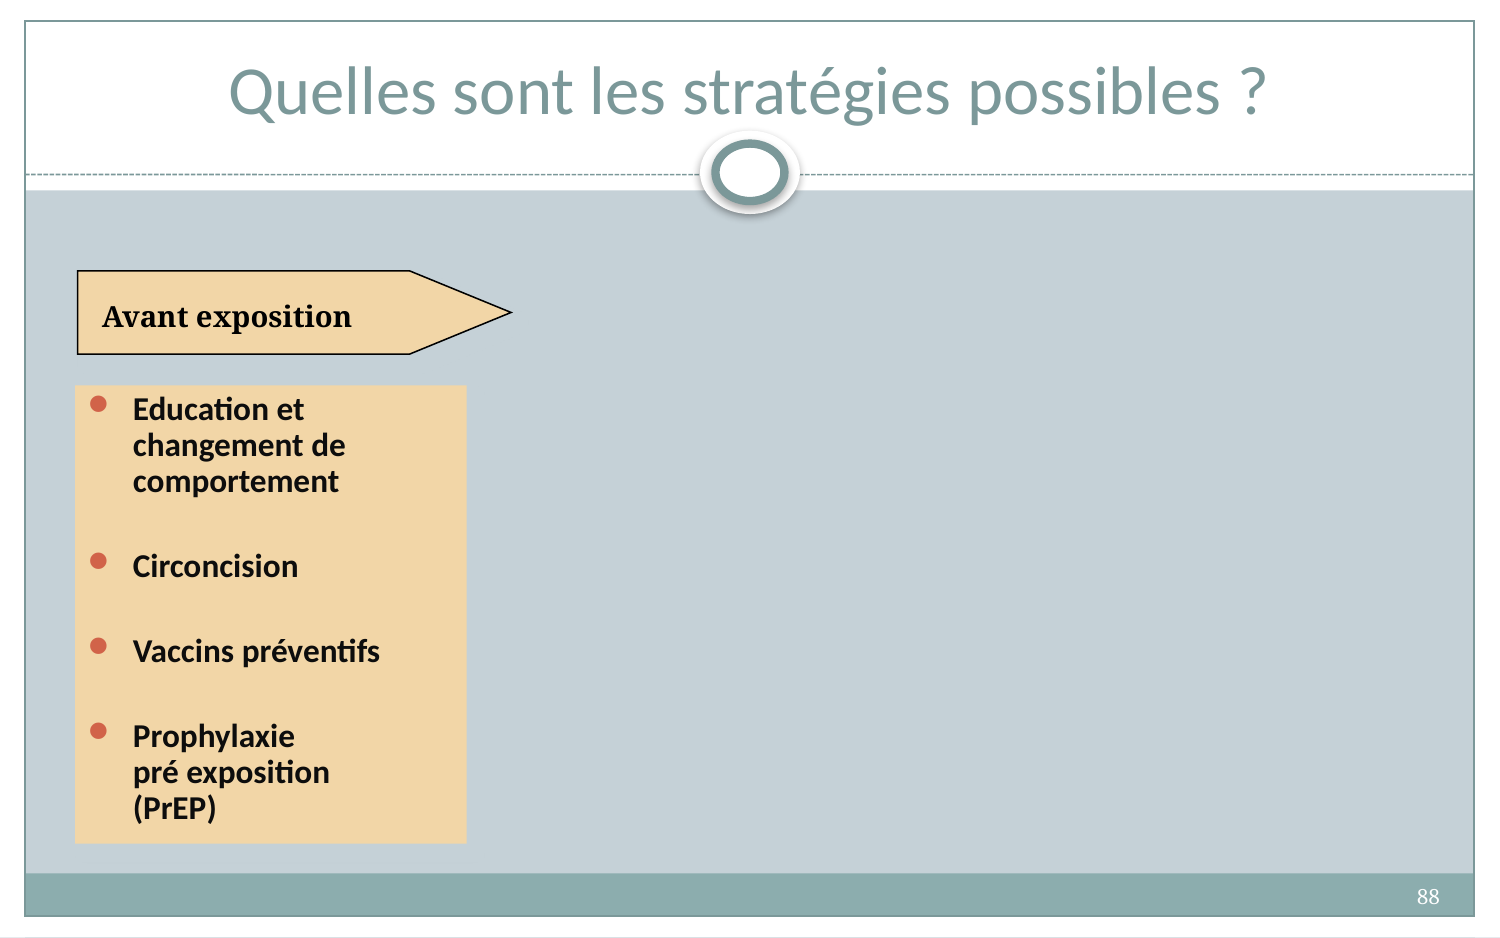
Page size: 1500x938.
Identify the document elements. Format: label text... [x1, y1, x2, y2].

title Quelles sont les stratégies possibles ? [49, 31, 1450, 135]
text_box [77, 270, 512, 355]
list Education et changement de comportement Circoncision Vaccins préventifs Prophylaxie pré exposition (PrEP) [75, 385, 467, 844]
